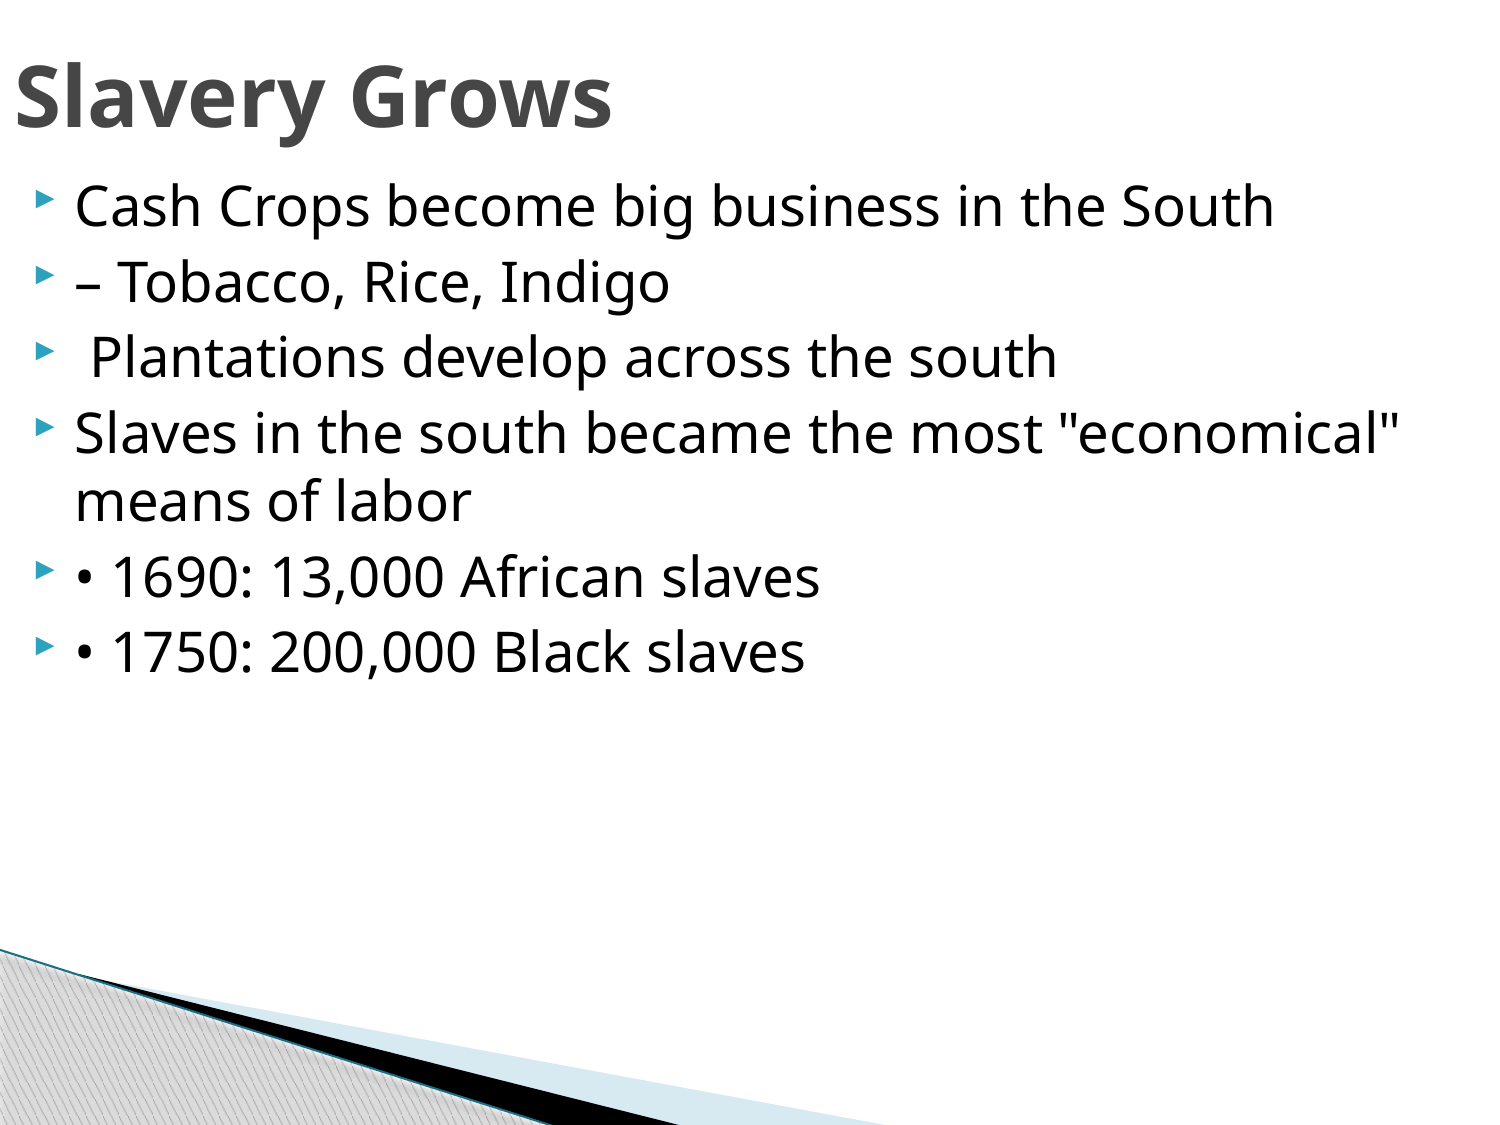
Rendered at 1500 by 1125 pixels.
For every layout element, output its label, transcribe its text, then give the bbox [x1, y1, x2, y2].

list Cash Crops become big business in the South – Tobacco, Rice, Indigo Plantations develop across the south Slaves in the south became the most "economical" means of labor • 1690: 13,000 African slaves • 1750: 200,000 Black slaves [0, 162, 1500, 1125]
title Slavery Grows [0, 0, 1350, 188]
